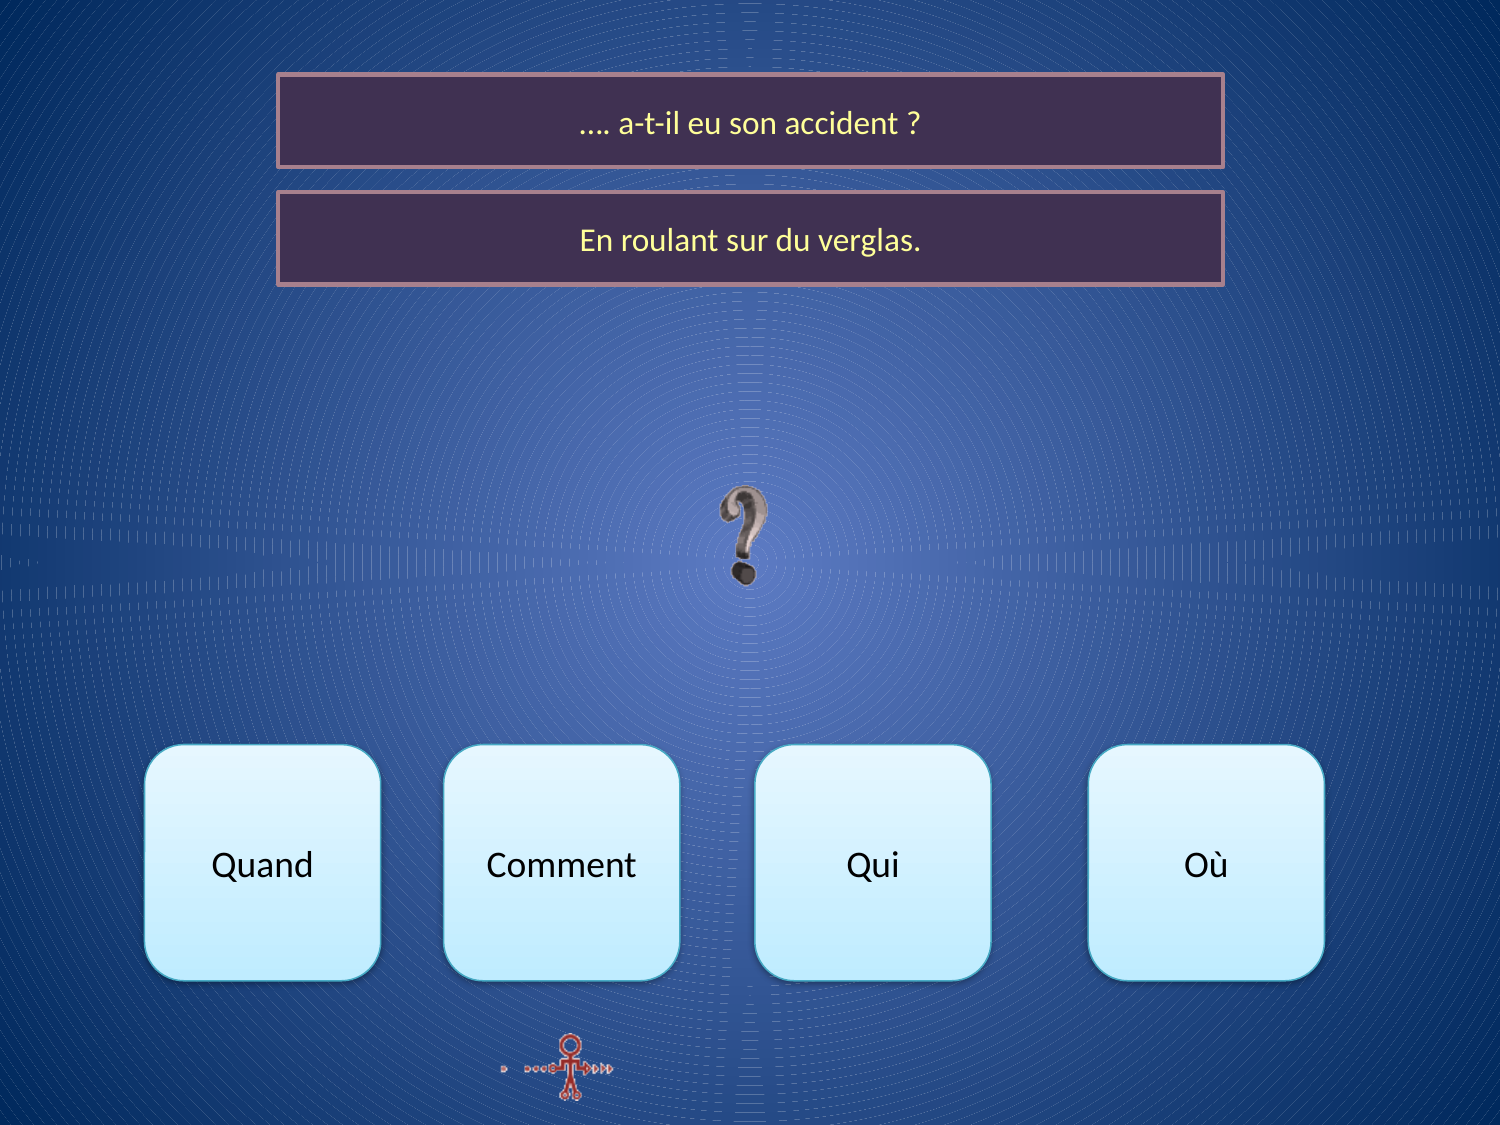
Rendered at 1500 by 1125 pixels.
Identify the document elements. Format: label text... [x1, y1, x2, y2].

text_box Quand [143, 743, 382, 982]
text_box Où [1087, 743, 1326, 982]
picture [717, 485, 775, 588]
text_box …. a-t-il eu son accident ? [276, 72, 1225, 169]
picture [495, 1033, 637, 1102]
text_box En roulant sur du verglas. [276, 190, 1225, 287]
text_box Qui [754, 743, 992, 982]
text_box Comment [442, 743, 681, 982]
